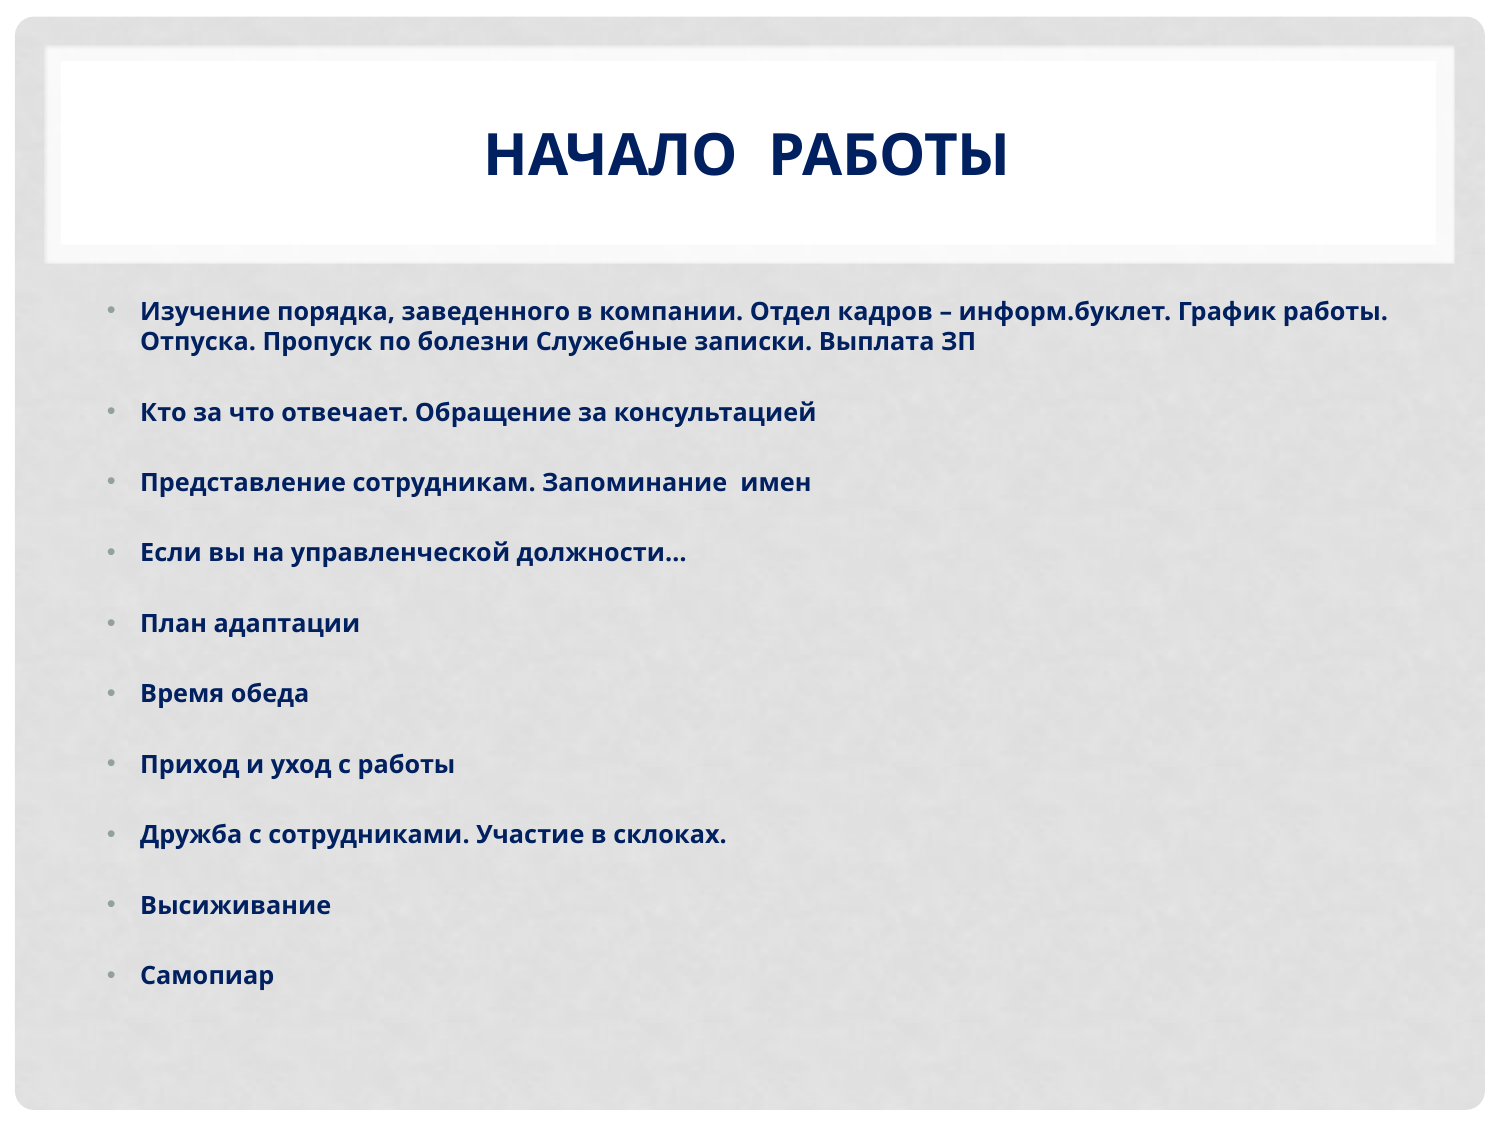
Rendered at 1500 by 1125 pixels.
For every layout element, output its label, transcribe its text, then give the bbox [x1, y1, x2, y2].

list Изучение порядка, заведенного в компании. Отдел кадров – информ.буклет. График работы. Отпуска. Пропуск по болезни Служебные записки. Выплата ЗП Кто за что отвечает. Обращение за консультацией Представление сотрудникам. Запоминание имен Если вы на управленческой должности… План адаптации Время обеда Приход и уход с работы Дружба с сотрудниками. Участие в склоках. Высиживание Самопиар [75, 287, 1425, 1005]
title Начало работы [69, 66, 1425, 238]
